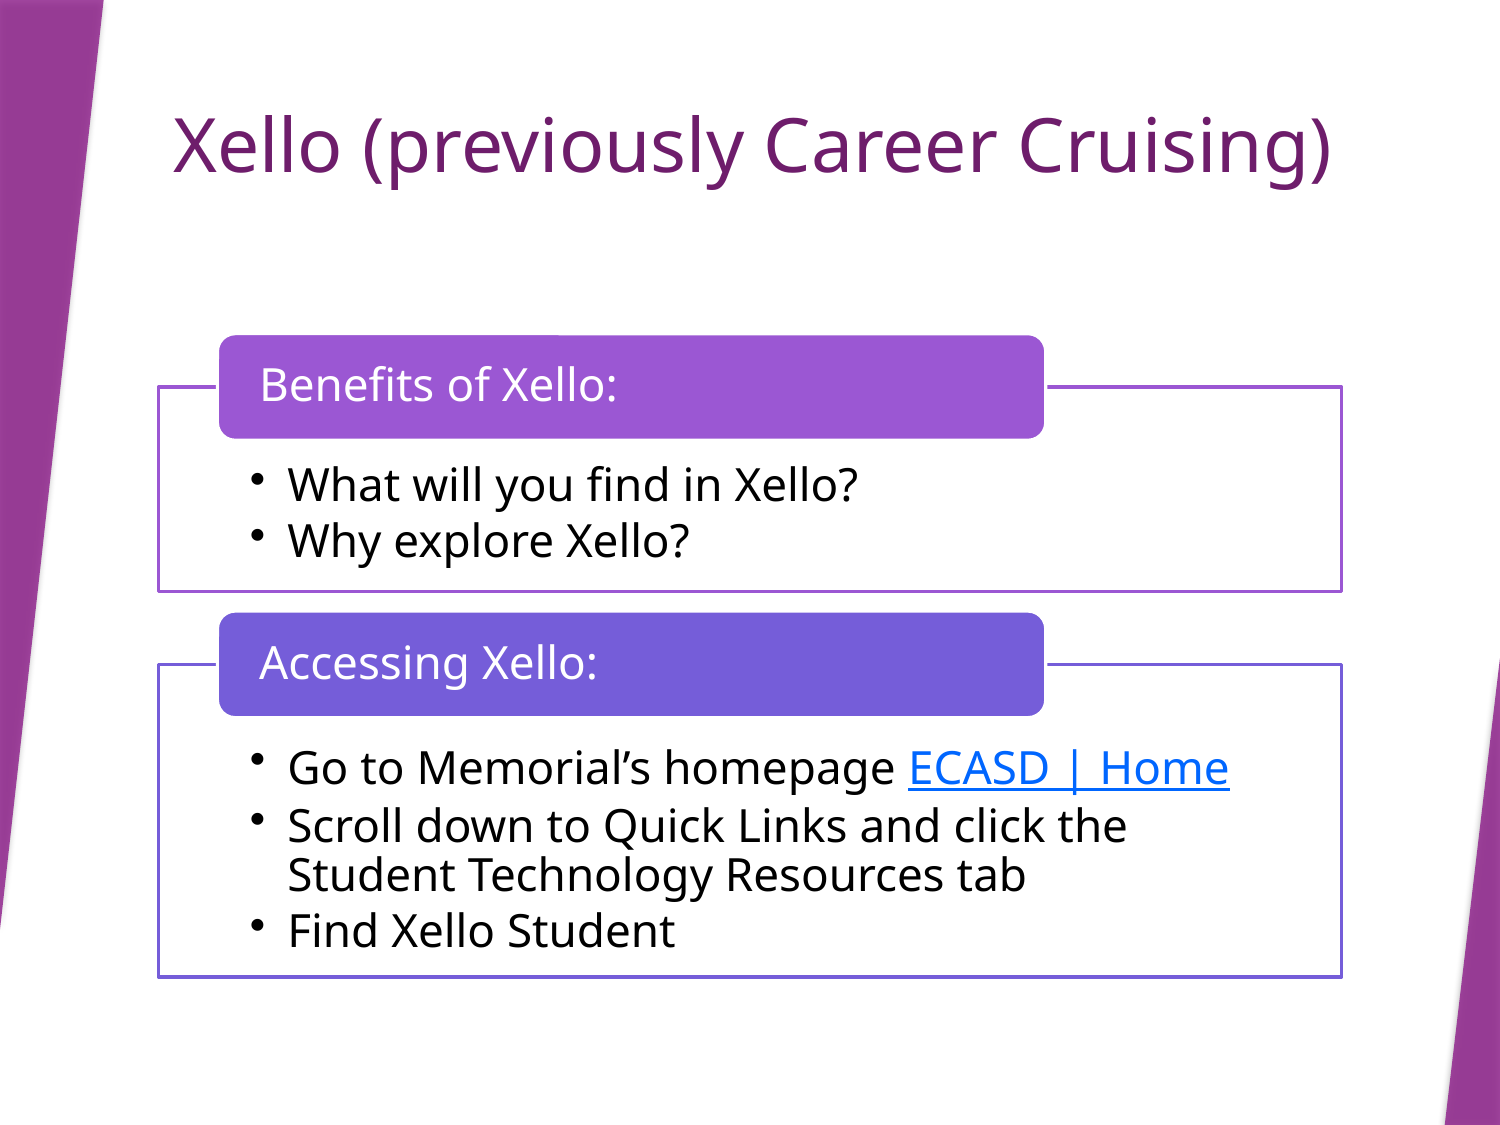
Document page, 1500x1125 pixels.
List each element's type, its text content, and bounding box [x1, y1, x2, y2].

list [157, 319, 1343, 992]
title Xello (previously Career Cruising) [158, 99, 1413, 281]
text_box [0, 0, 105, 931]
text_box [0, 0, 1500, 1125]
text_box [1443, 657, 1500, 1125]
